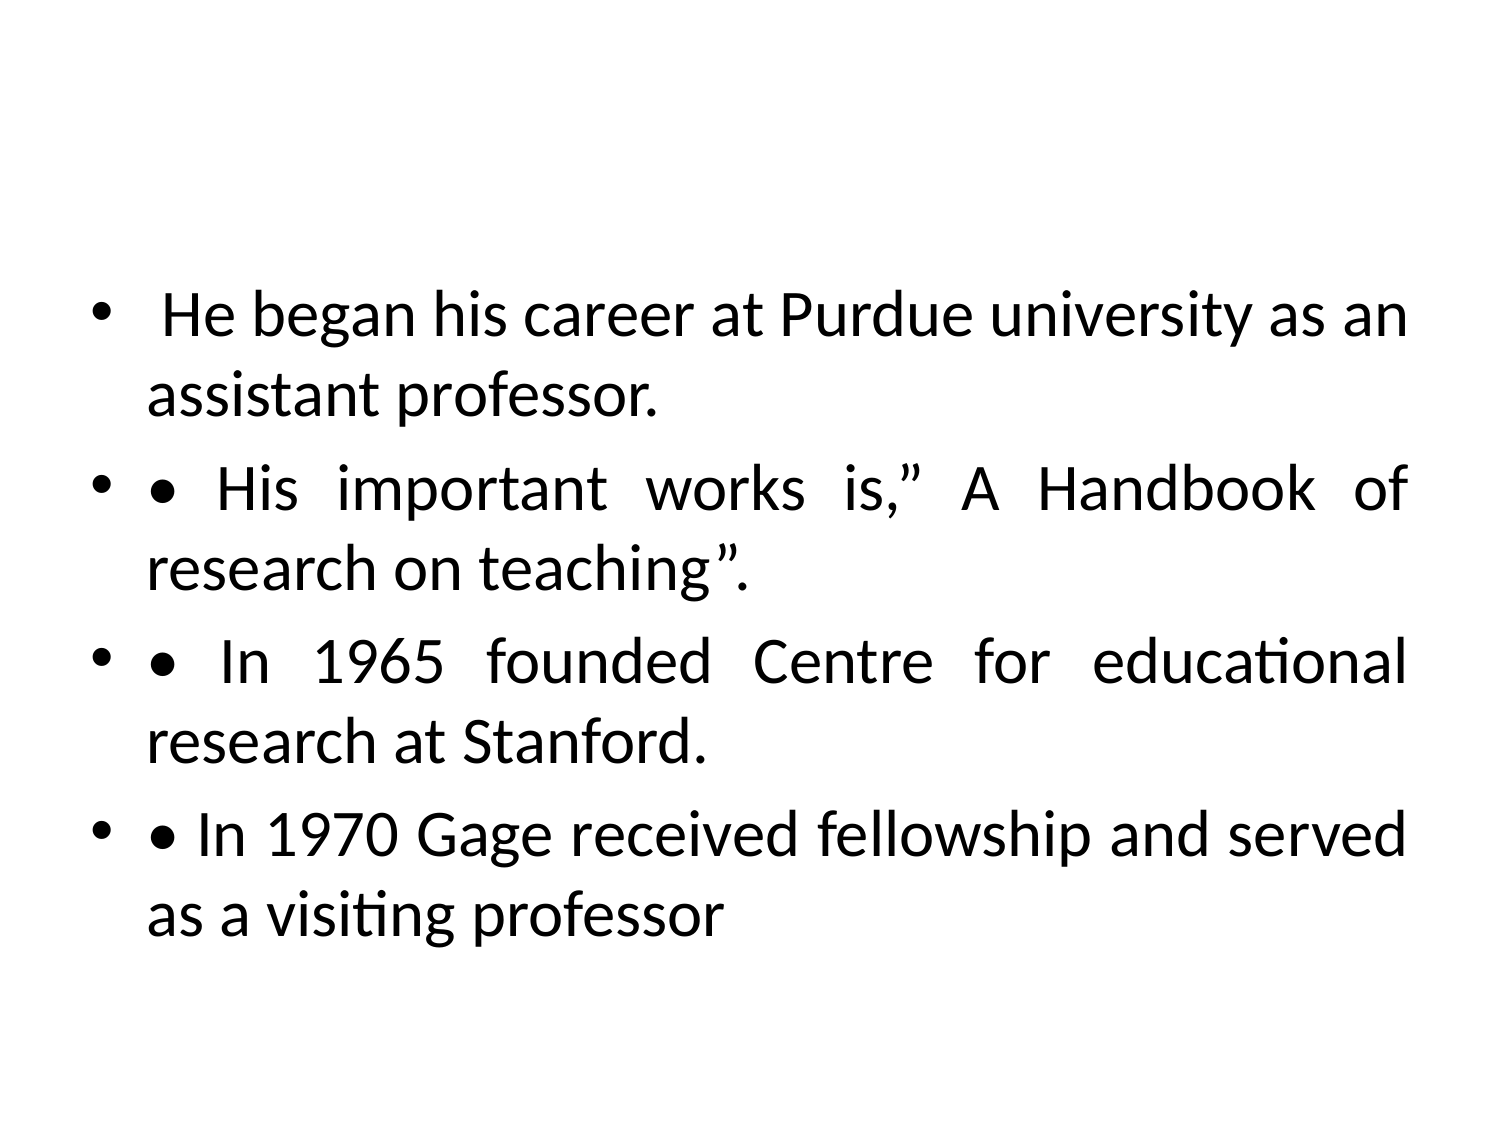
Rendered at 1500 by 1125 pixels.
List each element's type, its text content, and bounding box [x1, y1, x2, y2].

list He began his career at Purdue university as an assistant professor. • His important works is,” A Handbook of research on teaching”. • In 1965 founded Centre for educational research at Stanford. • In 1970 Gage received fellowship and served as a visiting professor [75, 262, 1425, 1005]
